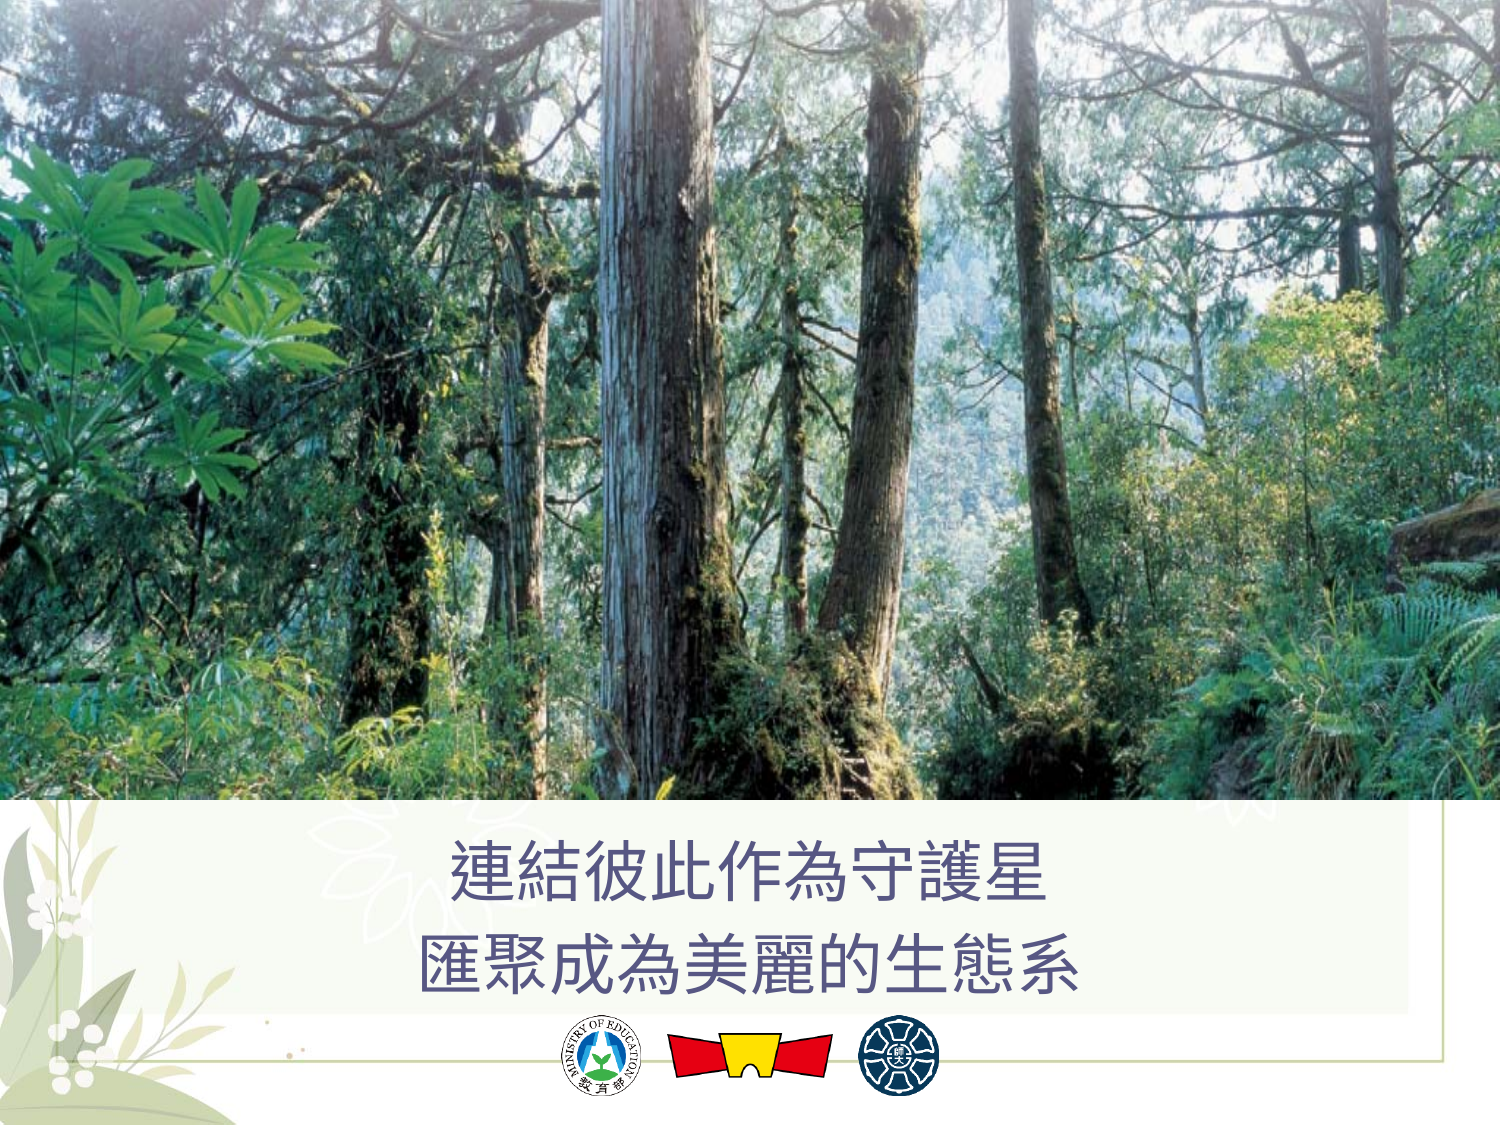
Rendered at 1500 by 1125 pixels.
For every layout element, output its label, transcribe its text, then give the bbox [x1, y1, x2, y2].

list 連結彼此作為守護星 匯聚成為美麗的生態系 [328, 822, 1172, 1059]
picture [0, 0, 1500, 1125]
